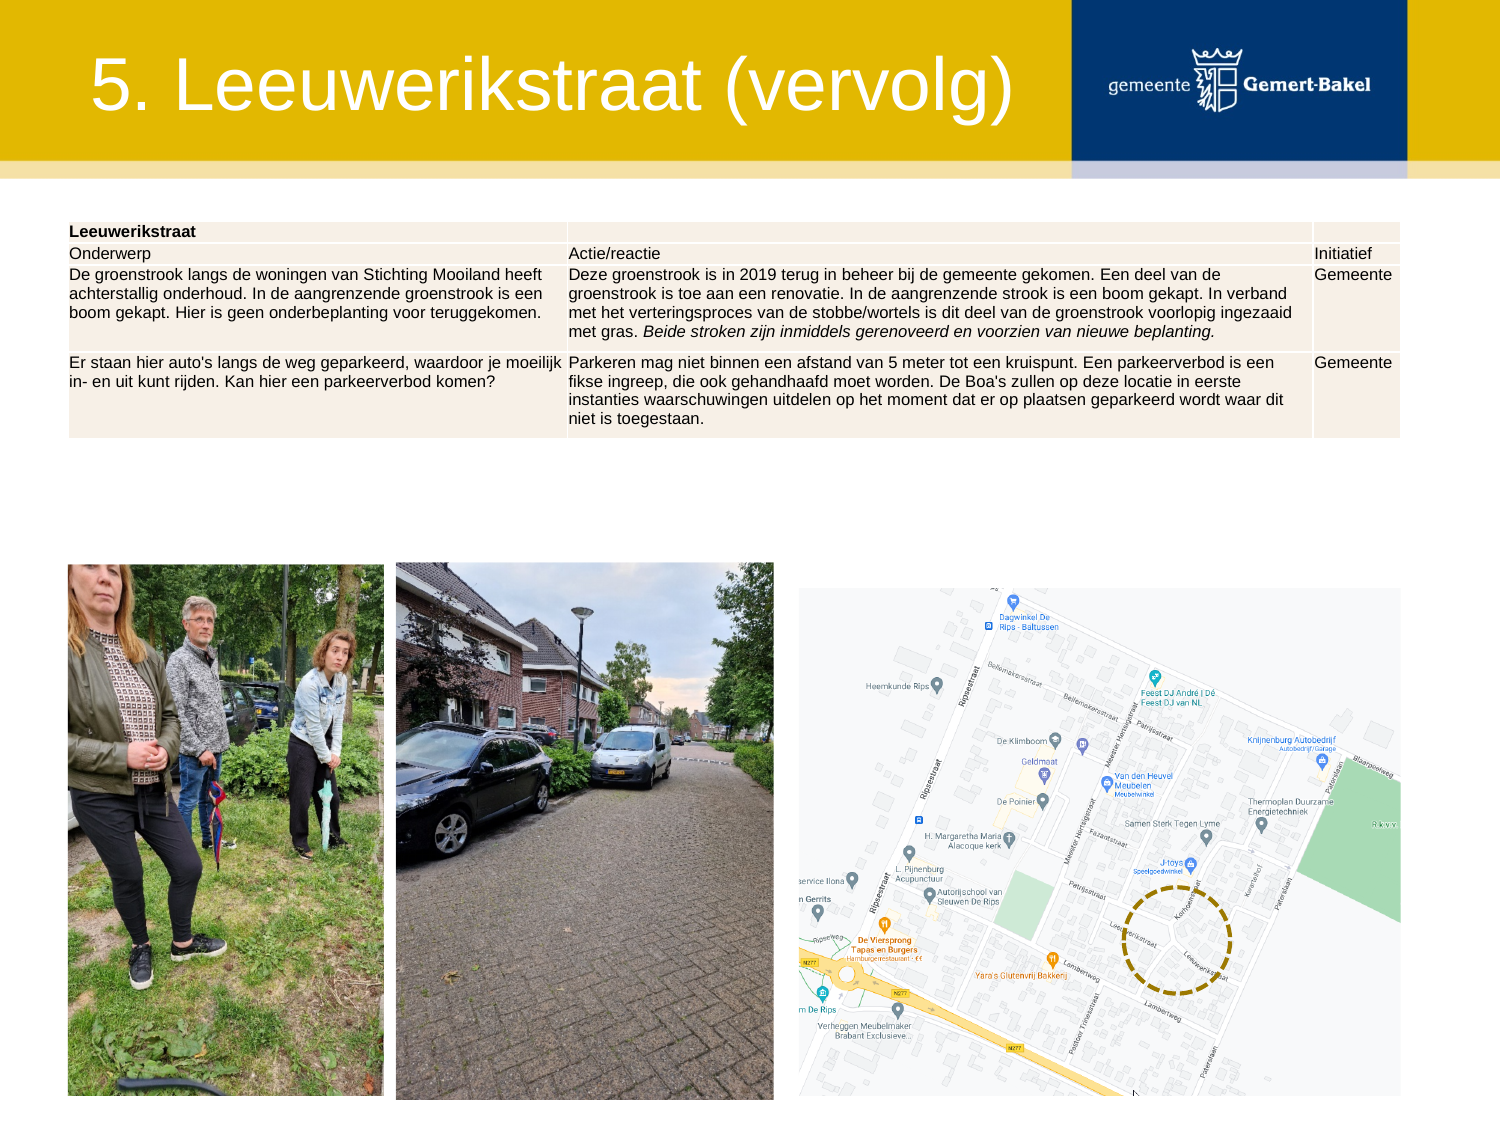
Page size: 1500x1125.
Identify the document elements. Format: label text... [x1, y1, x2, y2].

table_cell Initiatief [1314, 244, 1400, 264]
picture [0, 563, 1401, 1099]
table_cell Er staan hier auto's langs de weg geparkeerd, waardoor je moeilijk in- en uit kunt rijden. Kan hier een parkeerverbod komen? [69, 353, 567, 438]
table_header [568, 222, 1312, 242]
title 5. Leeuwerikstraat (vervolg) [75, 6, 1081, 155]
table_cell Parkeren mag niet binnen een afstand van 5 meter tot een kruispunt. Een parkeerverbod is een fikse ingreep, die ook gehandhaafd moet worden. De Boa's zullen op deze locatie in eerste instanties waarschuwingen uitdelen op het moment dat er op plaatsen geparkeerd wordt waar dit niet is toegestaan. [568, 353, 1312, 438]
picture [0, 0, 1500, 179]
table_cell Gemeente [1314, 353, 1400, 438]
table_cell Gemeente [1314, 266, 1400, 351]
table_cell Deze groenstrook is in 2019 terug in beheer bij de gemeente gekomen. Een deel van de groenstrook is toe aan een renovatie. In de aangrenzende strook is een boom gekapt. In verband met het verteringsproces van de stobbe/wortels is dit deel van de groenstrook voorlopig ingezaaid met gras. Beide stroken zijn inmiddels gerenoveerd en voorzien van nieuwe beplanting. [568, 266, 1312, 351]
table_cell Actie/reactie [568, 244, 1312, 264]
table_header [1314, 222, 1400, 242]
table_cell De groenstrook langs de woningen van Stichting Mooiland heeft achterstallig onderhoud. In de aangrenzende groenstrook is een boom gekapt. Hier is geen onderbeplanting voor teruggekomen. [69, 266, 567, 351]
table_cell Onderwerp [69, 244, 567, 264]
table_header Leeuwerikstraat [69, 222, 567, 242]
